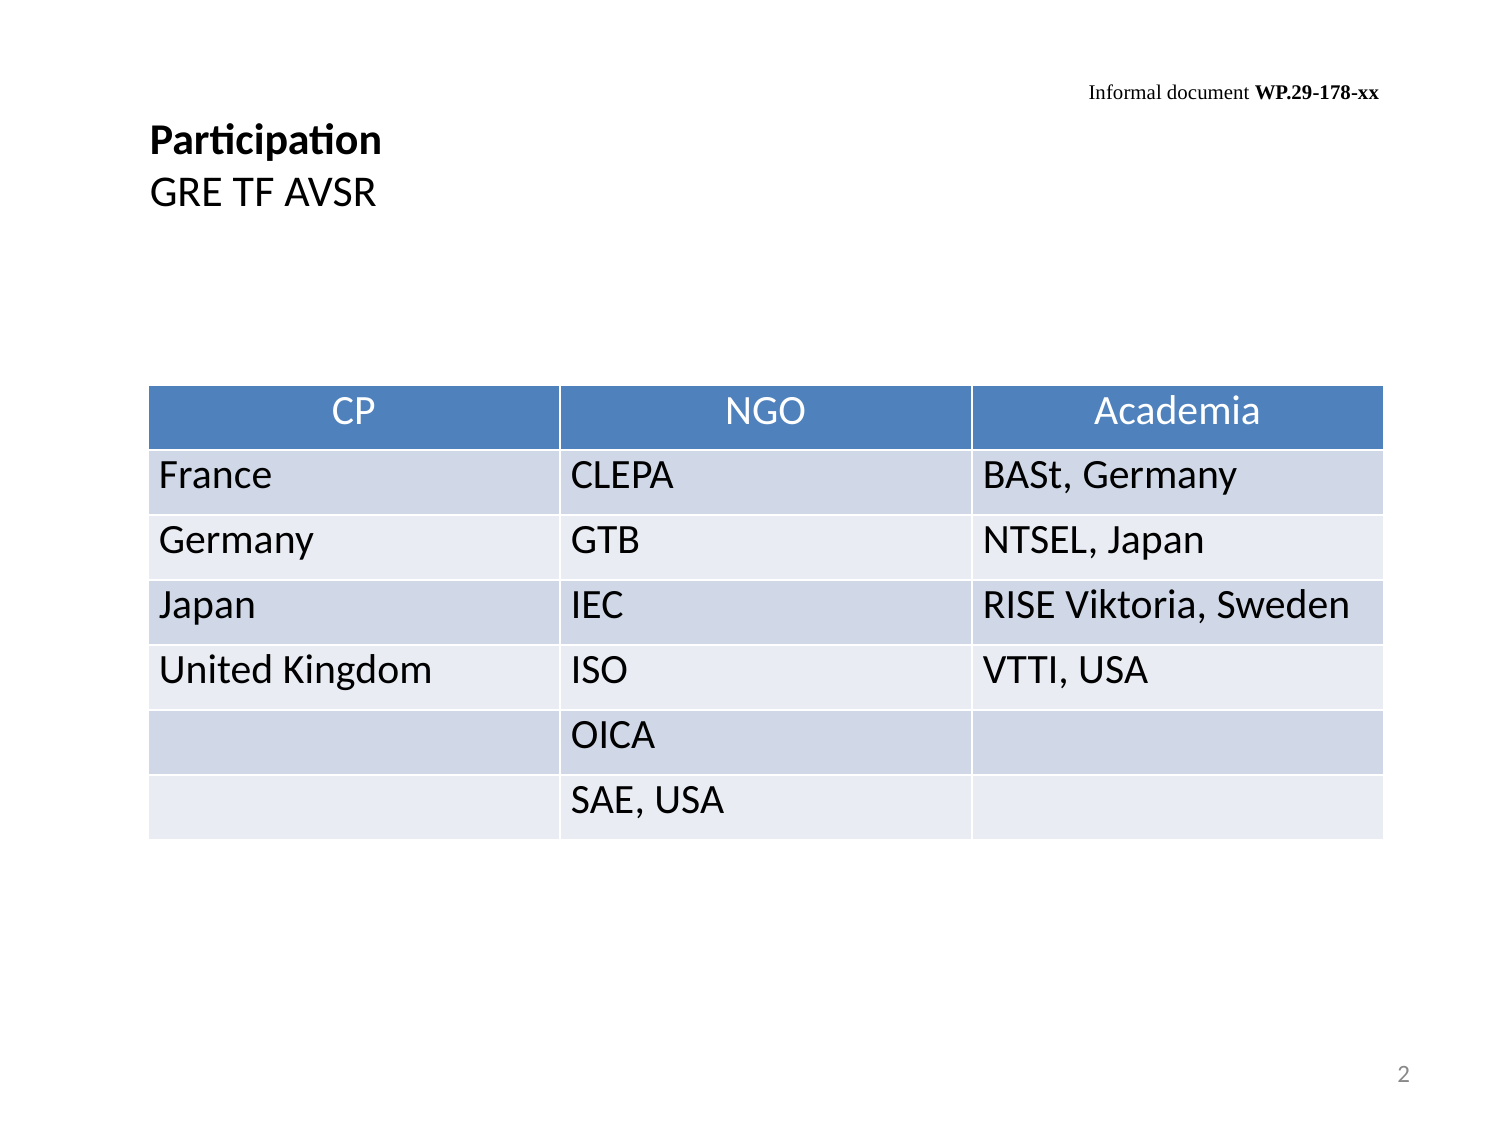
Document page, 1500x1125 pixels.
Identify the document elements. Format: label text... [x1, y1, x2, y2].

table_cell ISO [561, 646, 971, 709]
table_cell IEC [561, 581, 971, 644]
table_cell [973, 711, 1383, 774]
table_header NGO [561, 386, 971, 449]
table_cell Japan [149, 581, 559, 644]
table_cell CLEPA [561, 451, 971, 514]
table_cell [149, 776, 559, 839]
table_cell [149, 711, 559, 774]
table_cell RISE Viktoria, Sweden [973, 581, 1383, 644]
slide_number 2 [1074, 1042, 1425, 1103]
table_cell OICA [561, 711, 971, 774]
table_header CP [149, 386, 559, 449]
table_header Academia [973, 386, 1383, 449]
table_header Informal document WP.29-178-xx [491, 78, 1387, 165]
table_cell SAE, USA [561, 776, 971, 839]
table_cell BASt, Germany [973, 451, 1383, 514]
table_cell [973, 776, 1383, 839]
title Participation GRE TF AVSR [134, 165, 1373, 224]
table_cell United Kingdom [149, 646, 559, 709]
table_cell NTSEL, Japan [973, 516, 1383, 579]
table_cell Germany [149, 516, 559, 579]
table_header [113, 78, 491, 165]
table_cell France [149, 451, 559, 514]
table_cell VTTI, USA [973, 646, 1383, 709]
table_cell GTB [561, 516, 971, 579]
